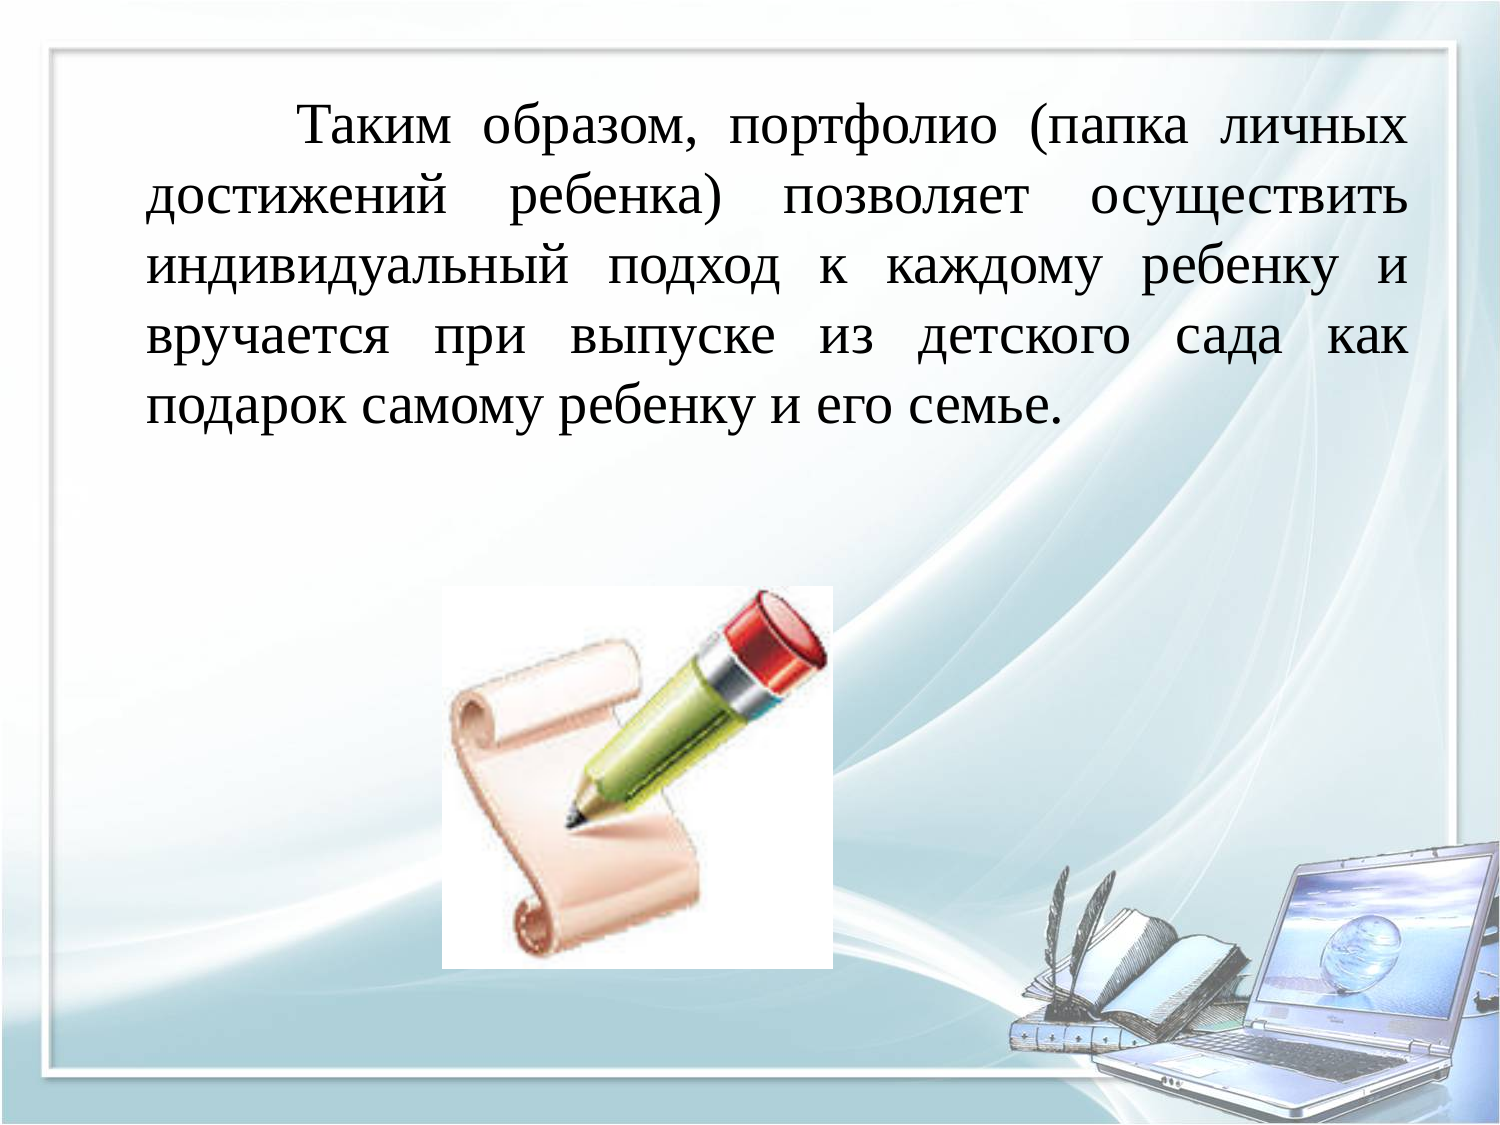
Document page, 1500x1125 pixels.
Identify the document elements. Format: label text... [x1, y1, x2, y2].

picture [0, 0, 1500, 1125]
list Таким образом, портфолио (папка личных достижений ребенка) позволяет осуществить индивидуальный подход к каждому ребенку и вручается при выпуске из детского сада как подарок самому ребенку и его семье. [74, 77, 1426, 1006]
